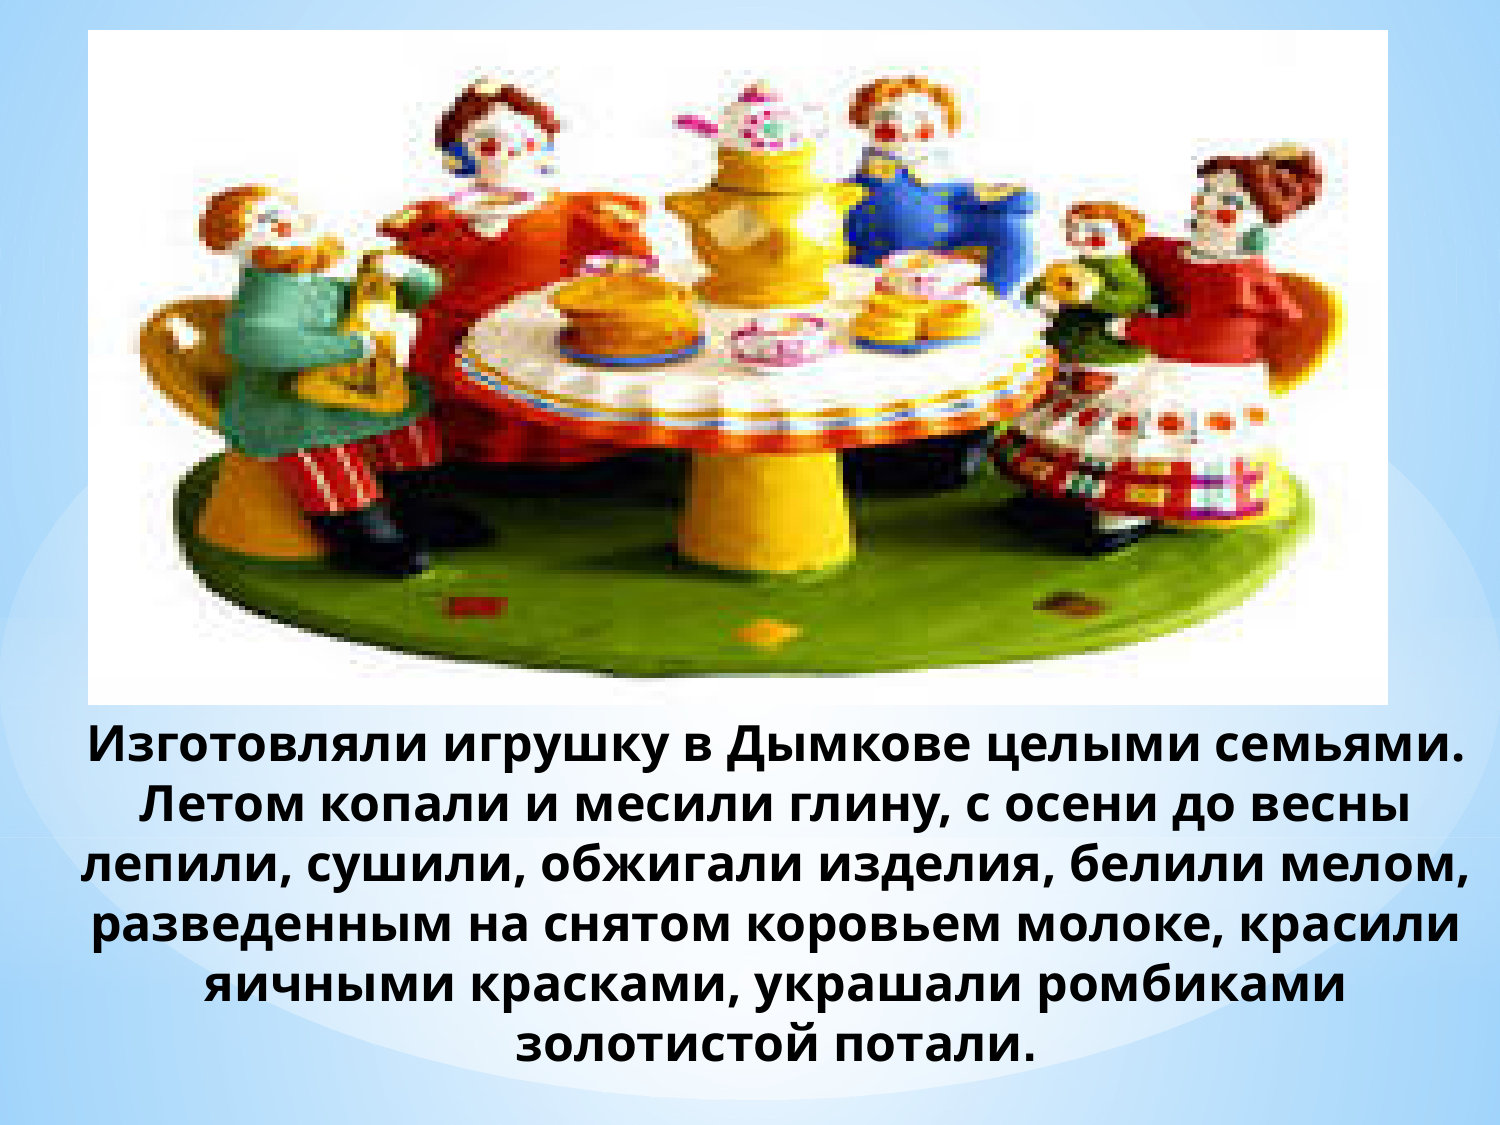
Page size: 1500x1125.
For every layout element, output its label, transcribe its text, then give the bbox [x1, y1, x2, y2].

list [88, 30, 1389, 705]
title Изготовляли игрушку в Дымкове целыми семьями. Летом копали и месили глину, с осени до весны лепили, сушили, обжигали изделия, белили мелом, разведенным на снятом коровьем молоке, красили яичными красками, украшали ромбиками золотистой потали. [0, 704, 1500, 1106]
